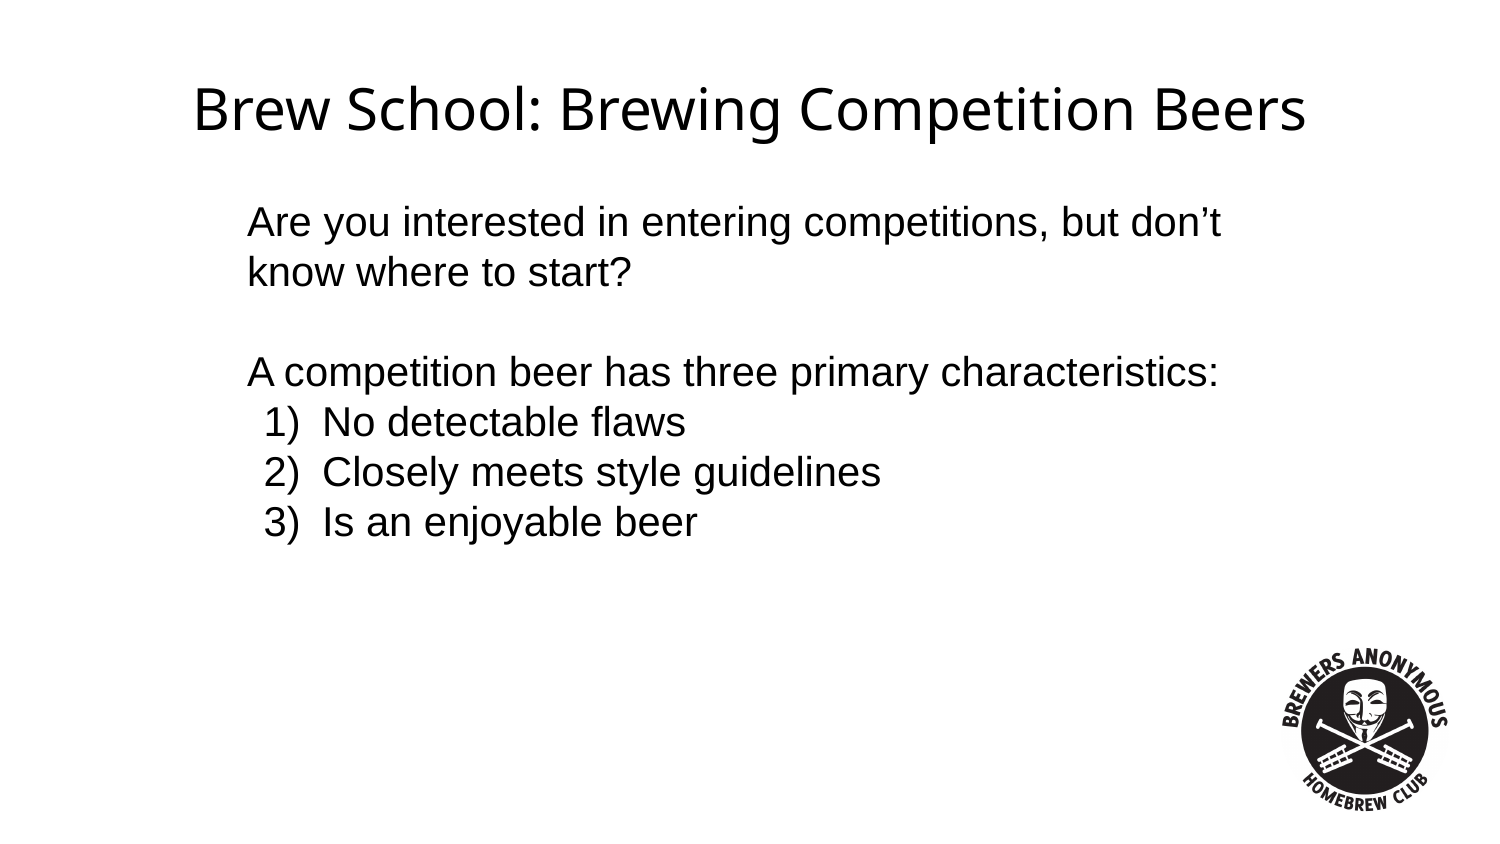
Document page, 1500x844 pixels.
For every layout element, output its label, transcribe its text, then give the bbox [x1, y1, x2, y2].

title Brew School: Brewing Competition Beers [109, 4, 1391, 146]
text_box Are you interested in entering competitions, but don’t know where to start? A competition beer has three primary characteristics: No detectable flaws Closely meets style guidelines Is an enjoyable beer [232, 179, 1259, 561]
picture [1281, 647, 1450, 812]
